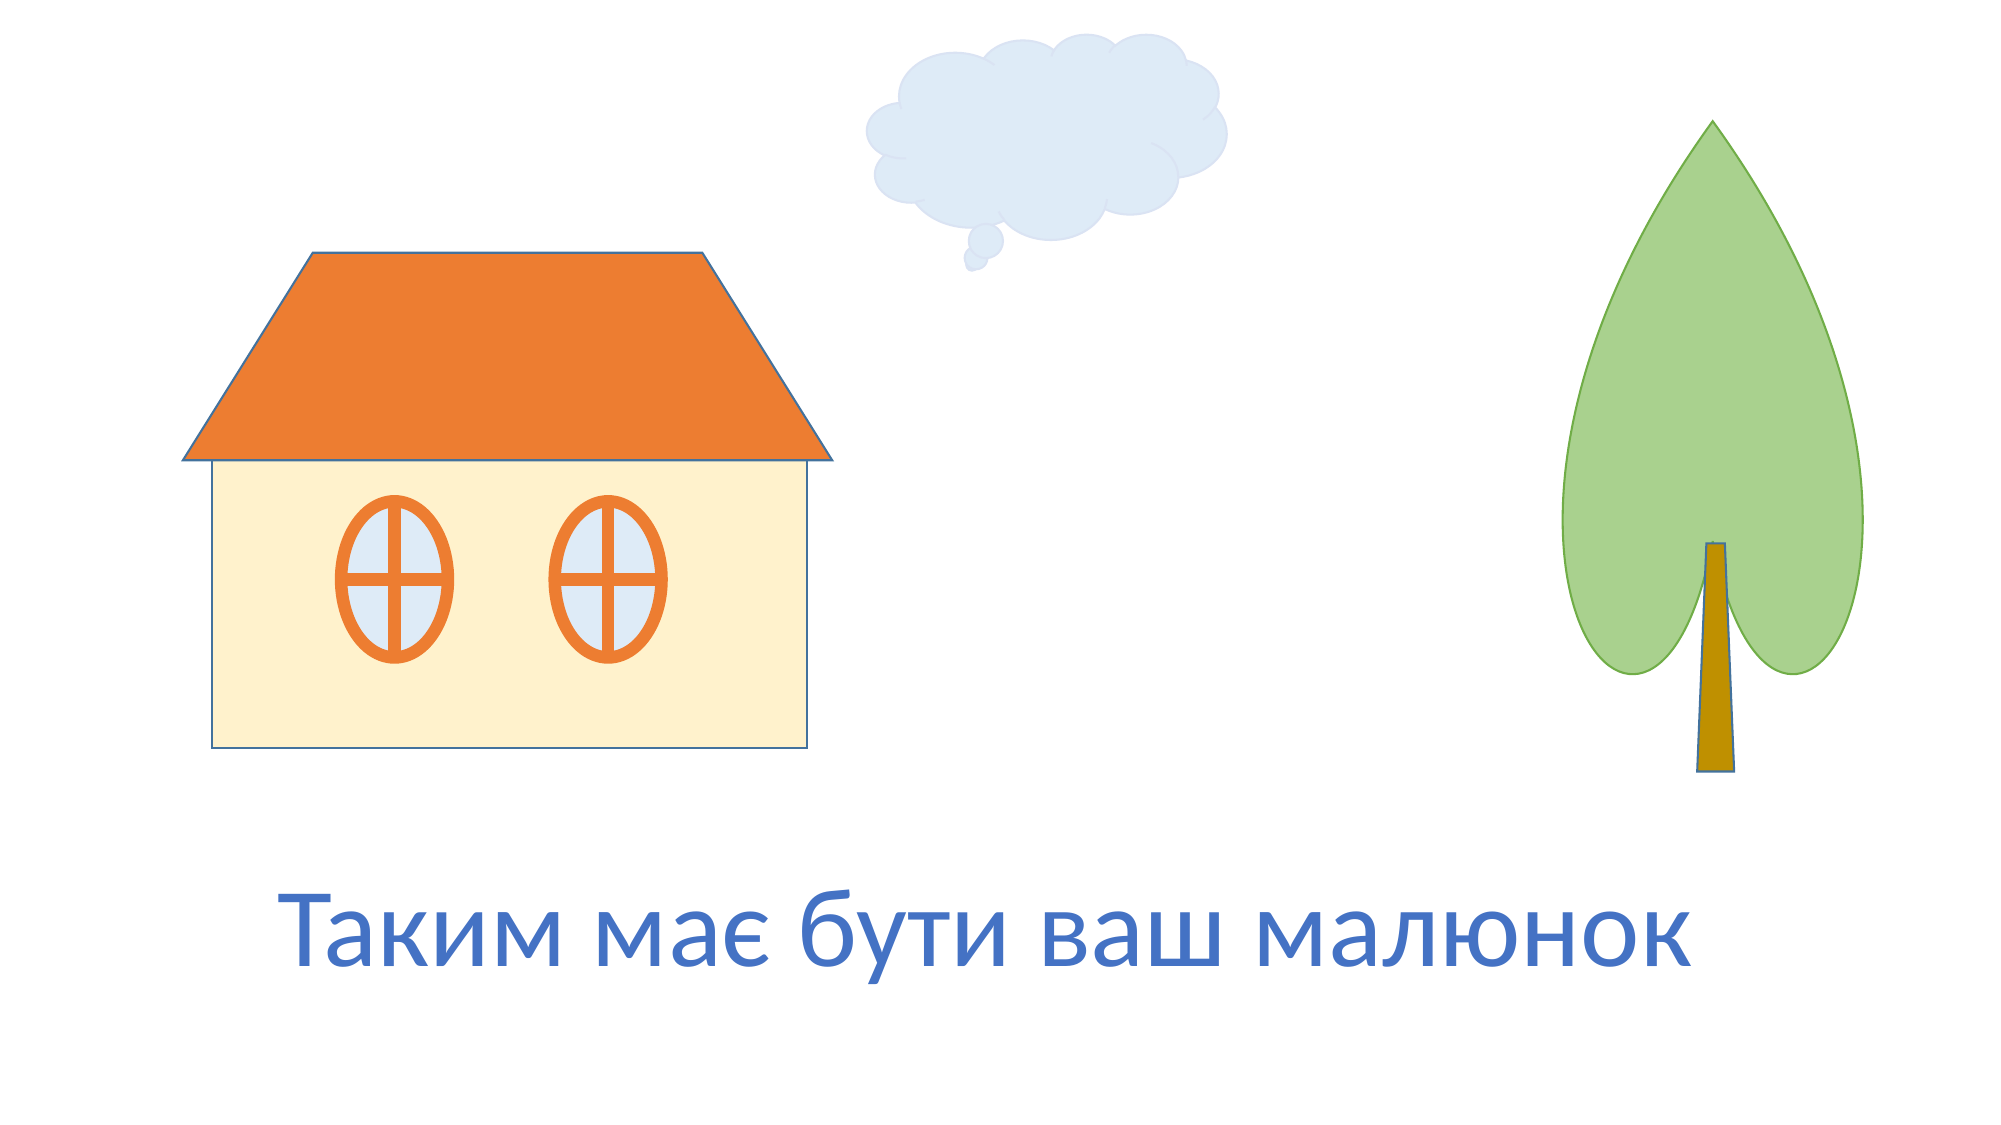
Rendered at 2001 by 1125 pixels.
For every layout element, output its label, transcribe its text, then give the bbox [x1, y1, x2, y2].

text_box [340, 500, 449, 659]
text_box [1561, 119, 1864, 676]
text_box [553, 500, 663, 659]
text_box Таким має бути ваш малюнок [261, 846, 1709, 997]
text_box [1696, 542, 1736, 773]
text_box [211, 462, 808, 749]
text_box [181, 251, 835, 462]
text_box [865, 33, 1228, 272]
